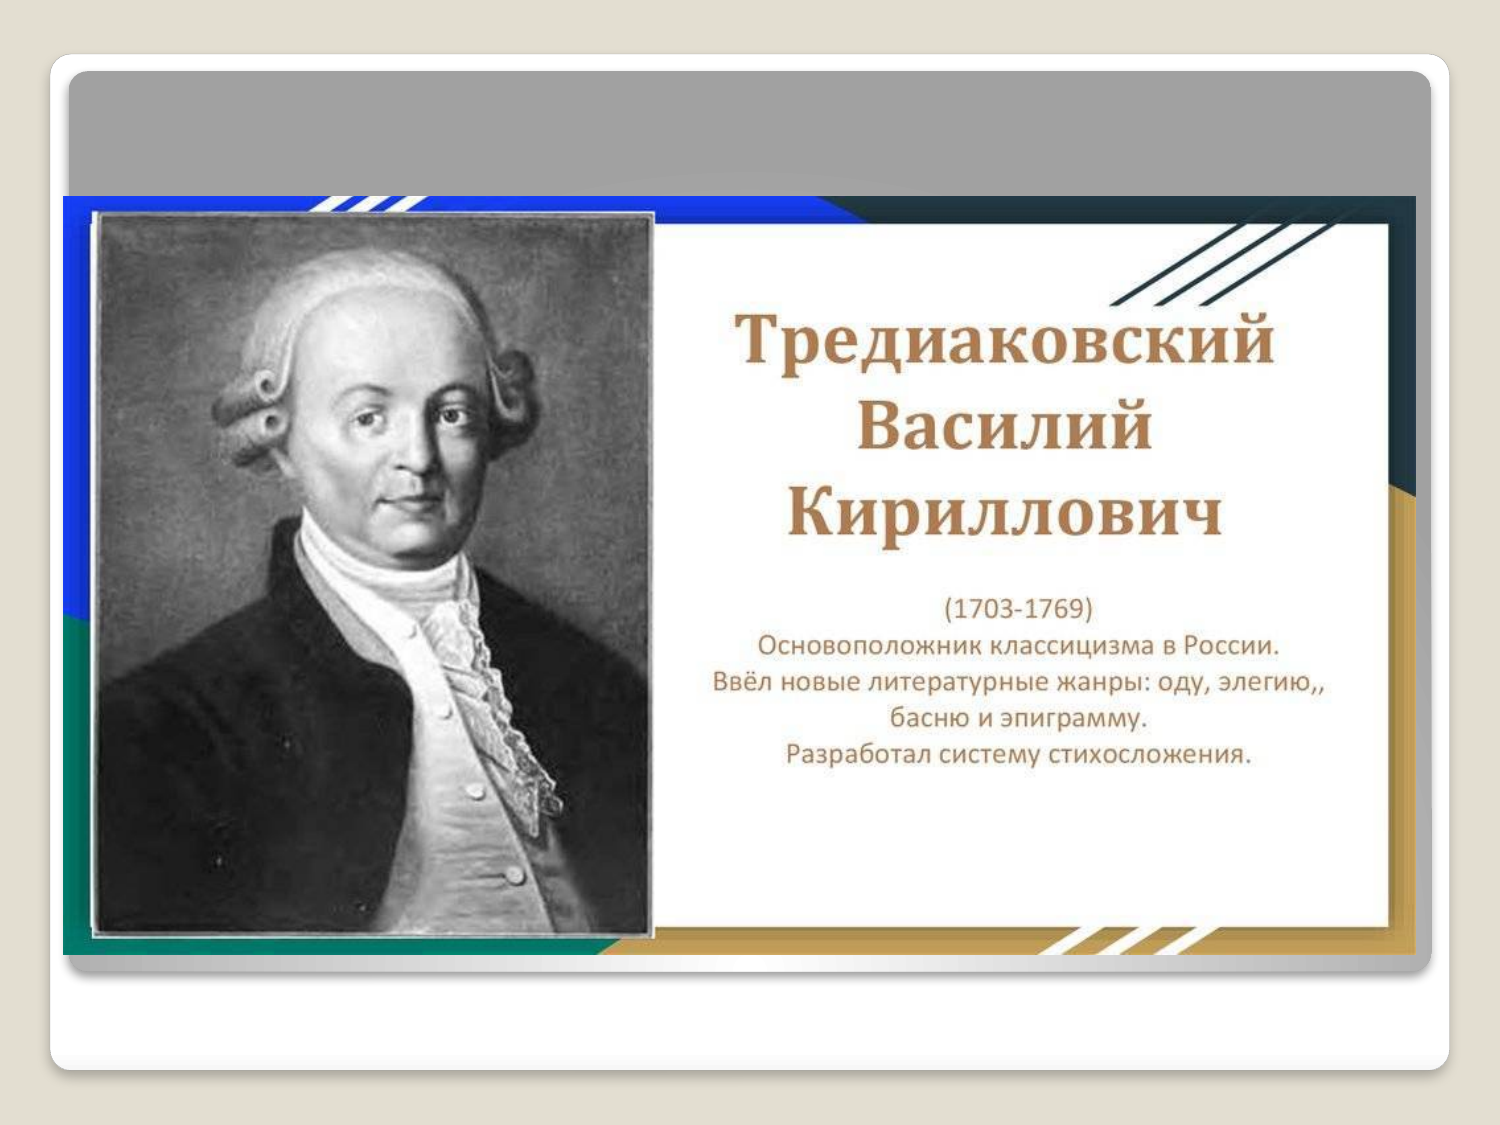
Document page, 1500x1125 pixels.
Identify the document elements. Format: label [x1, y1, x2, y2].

list [63, 196, 1416, 955]
